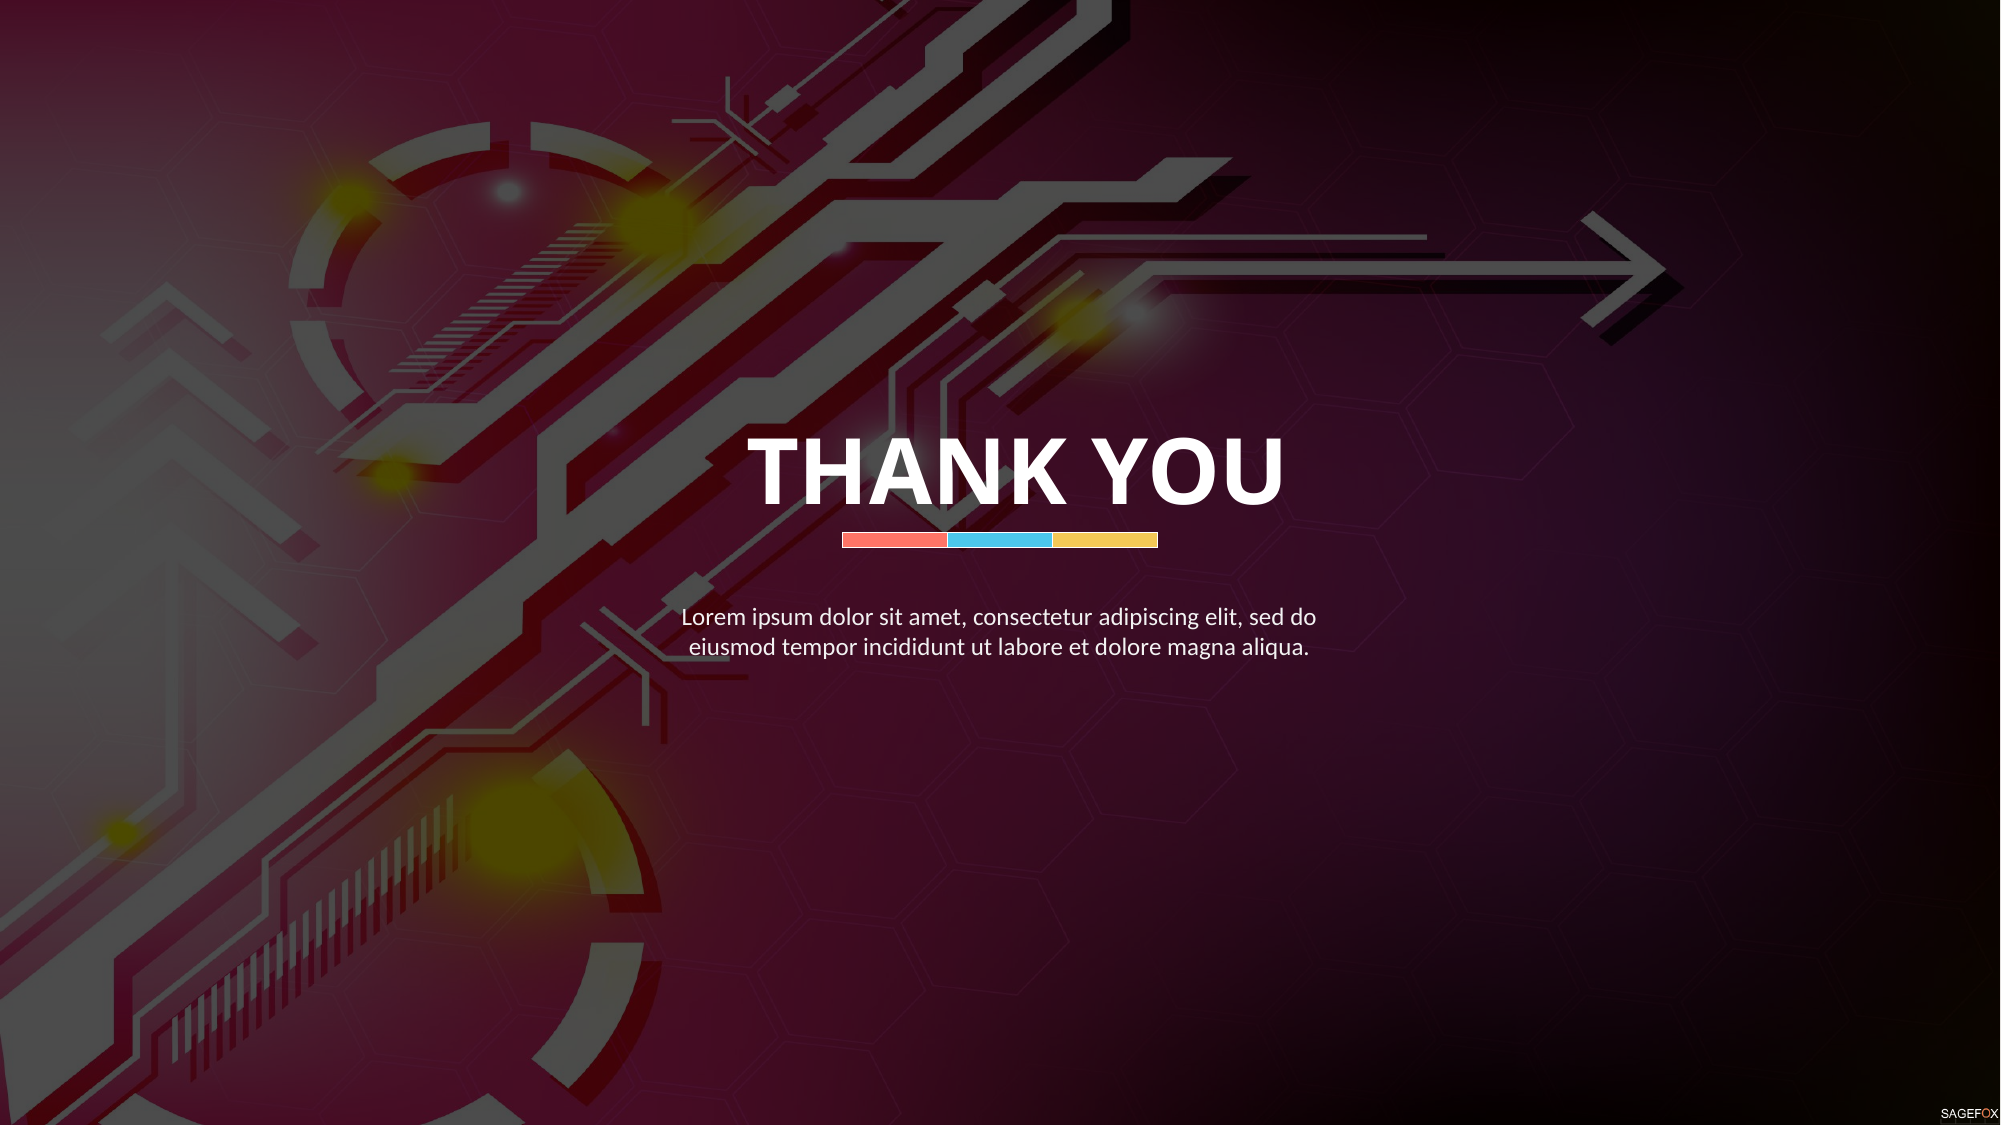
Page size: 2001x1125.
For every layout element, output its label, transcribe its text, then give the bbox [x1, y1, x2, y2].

picture [0, 0, 2001, 1125]
text_box Lorem ipsum dolor sit amet, consectetur adipiscing elit, sed do eiusmod tempor incididunt ut labore et dolore magna aliqua. [660, 593, 1340, 668]
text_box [842, 532, 1158, 548]
text_box THANK YOU [565, 405, 1470, 531]
